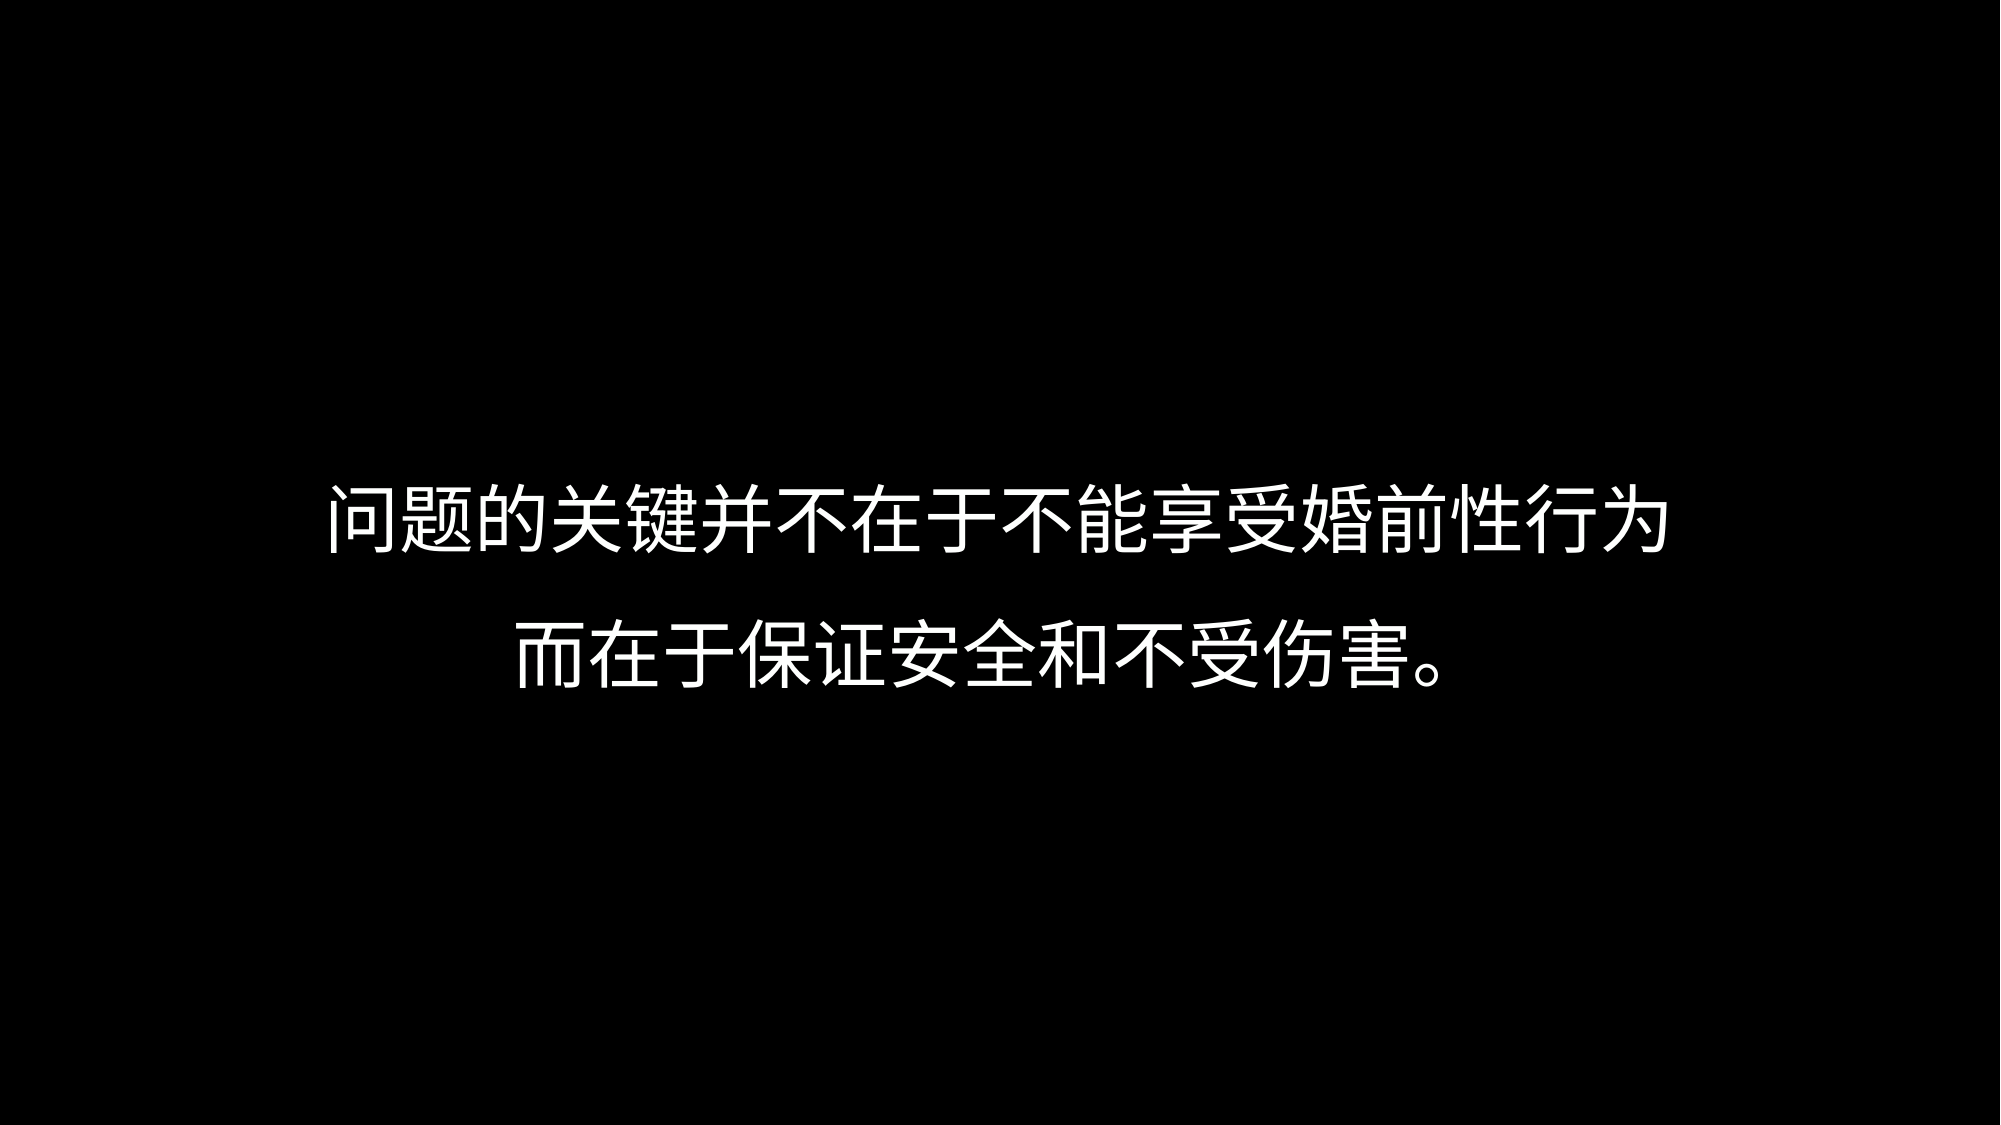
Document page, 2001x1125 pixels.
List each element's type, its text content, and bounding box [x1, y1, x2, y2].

list 问题的关键并不在于不能享受婚前性行为 而在于保证安全和不受伤害。 [254, 468, 1746, 657]
